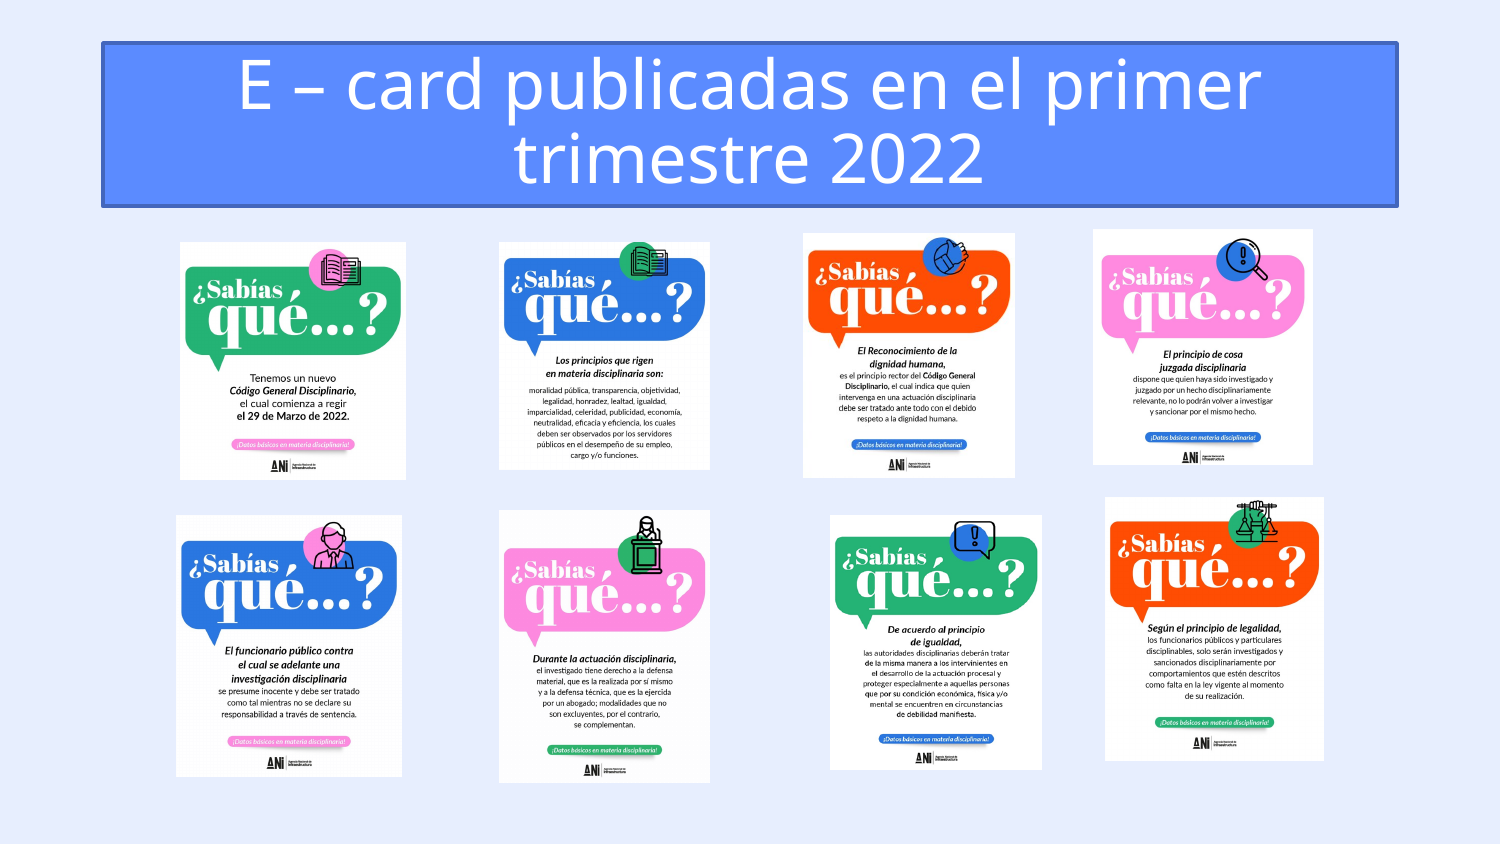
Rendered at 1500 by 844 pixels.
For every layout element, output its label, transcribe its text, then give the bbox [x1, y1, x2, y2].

picture [1105, 496, 1325, 762]
picture [830, 515, 1042, 771]
picture [1093, 229, 1313, 465]
picture [498, 509, 710, 783]
picture [175, 515, 403, 777]
picture [498, 242, 710, 470]
picture [179, 242, 407, 480]
picture [803, 233, 1016, 479]
title E – card publicadas en el primer trimestre 2022 [101, 41, 1399, 208]
